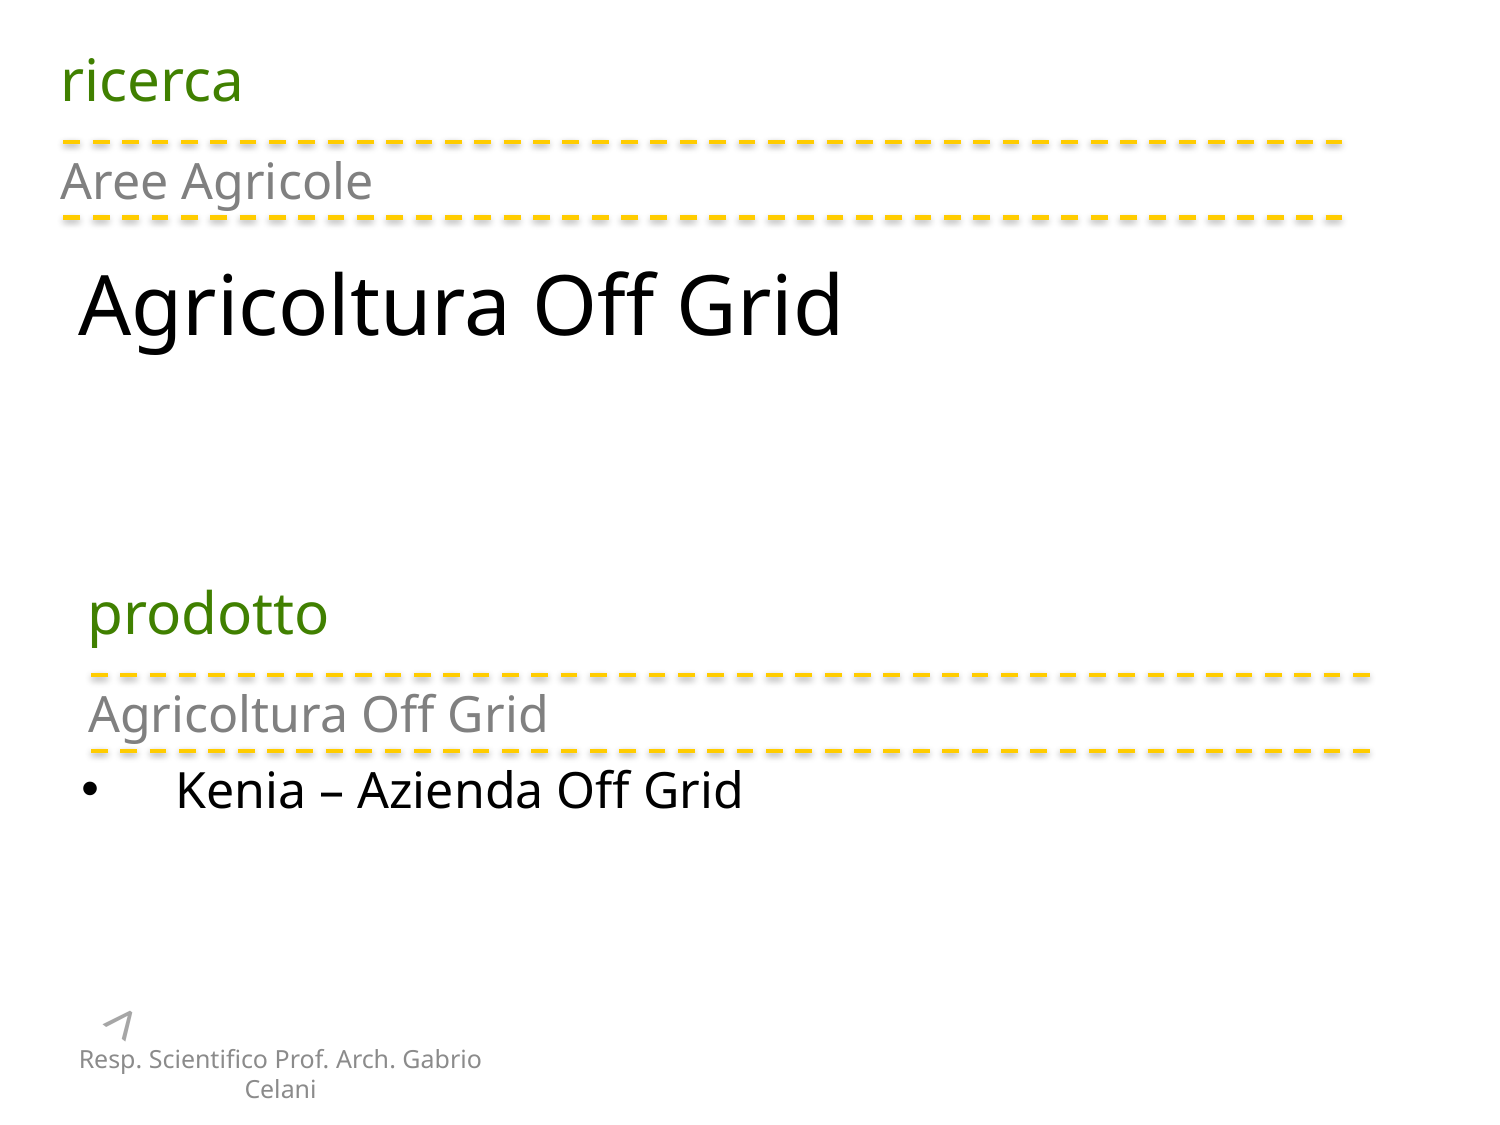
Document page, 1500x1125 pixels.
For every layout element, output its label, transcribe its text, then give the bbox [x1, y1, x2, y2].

text_box Resp. Scientifico Prof. Arch. Gabrio Celani [43, 1043, 519, 1104]
text_box prodotto [73, 568, 511, 654]
text_box Aree Agricole [45, 141, 824, 217]
text_box Agricoltura Off Grid [63, 244, 1355, 359]
text_box > [68, 967, 177, 1072]
text_box ricerca [45, 35, 483, 121]
text_box Agricoltura Off Grid [73, 675, 735, 750]
text_box Kenia – Azienda Off Grid [66, 750, 1358, 826]
